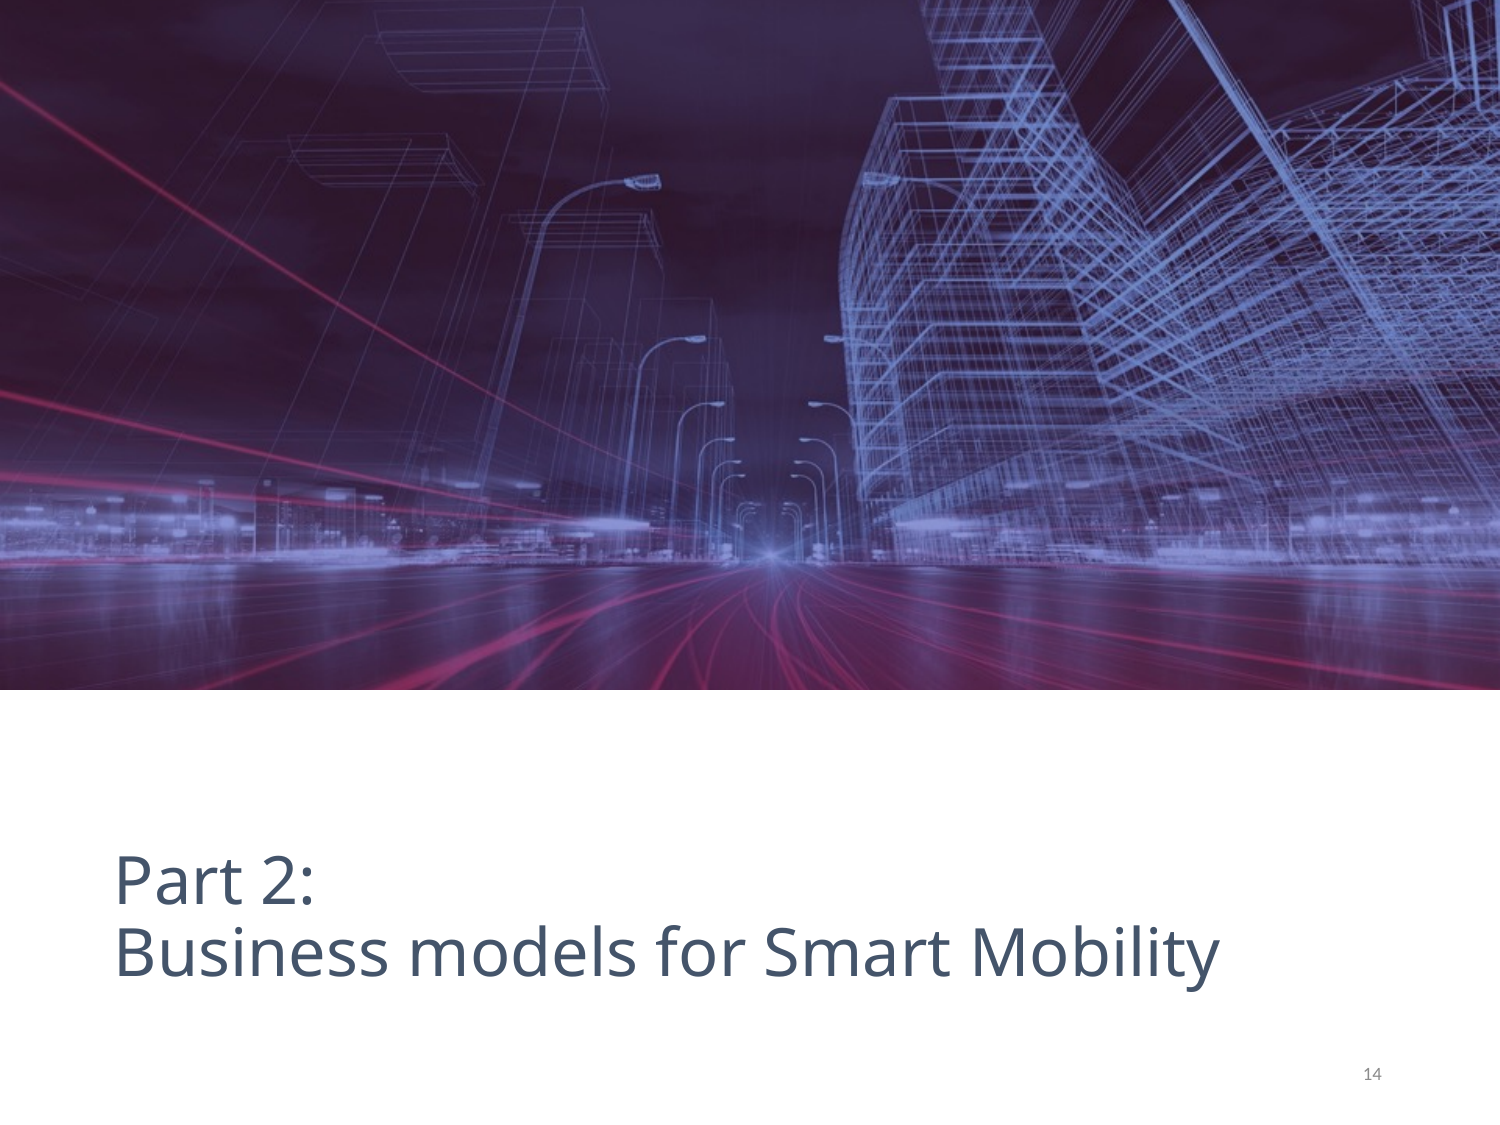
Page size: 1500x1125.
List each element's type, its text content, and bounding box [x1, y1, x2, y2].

slide_number 14 [1059, 1042, 1397, 1103]
picture [0, 0, 1500, 690]
title Part 2: Business models for Smart Mobility [98, 839, 1403, 1004]
